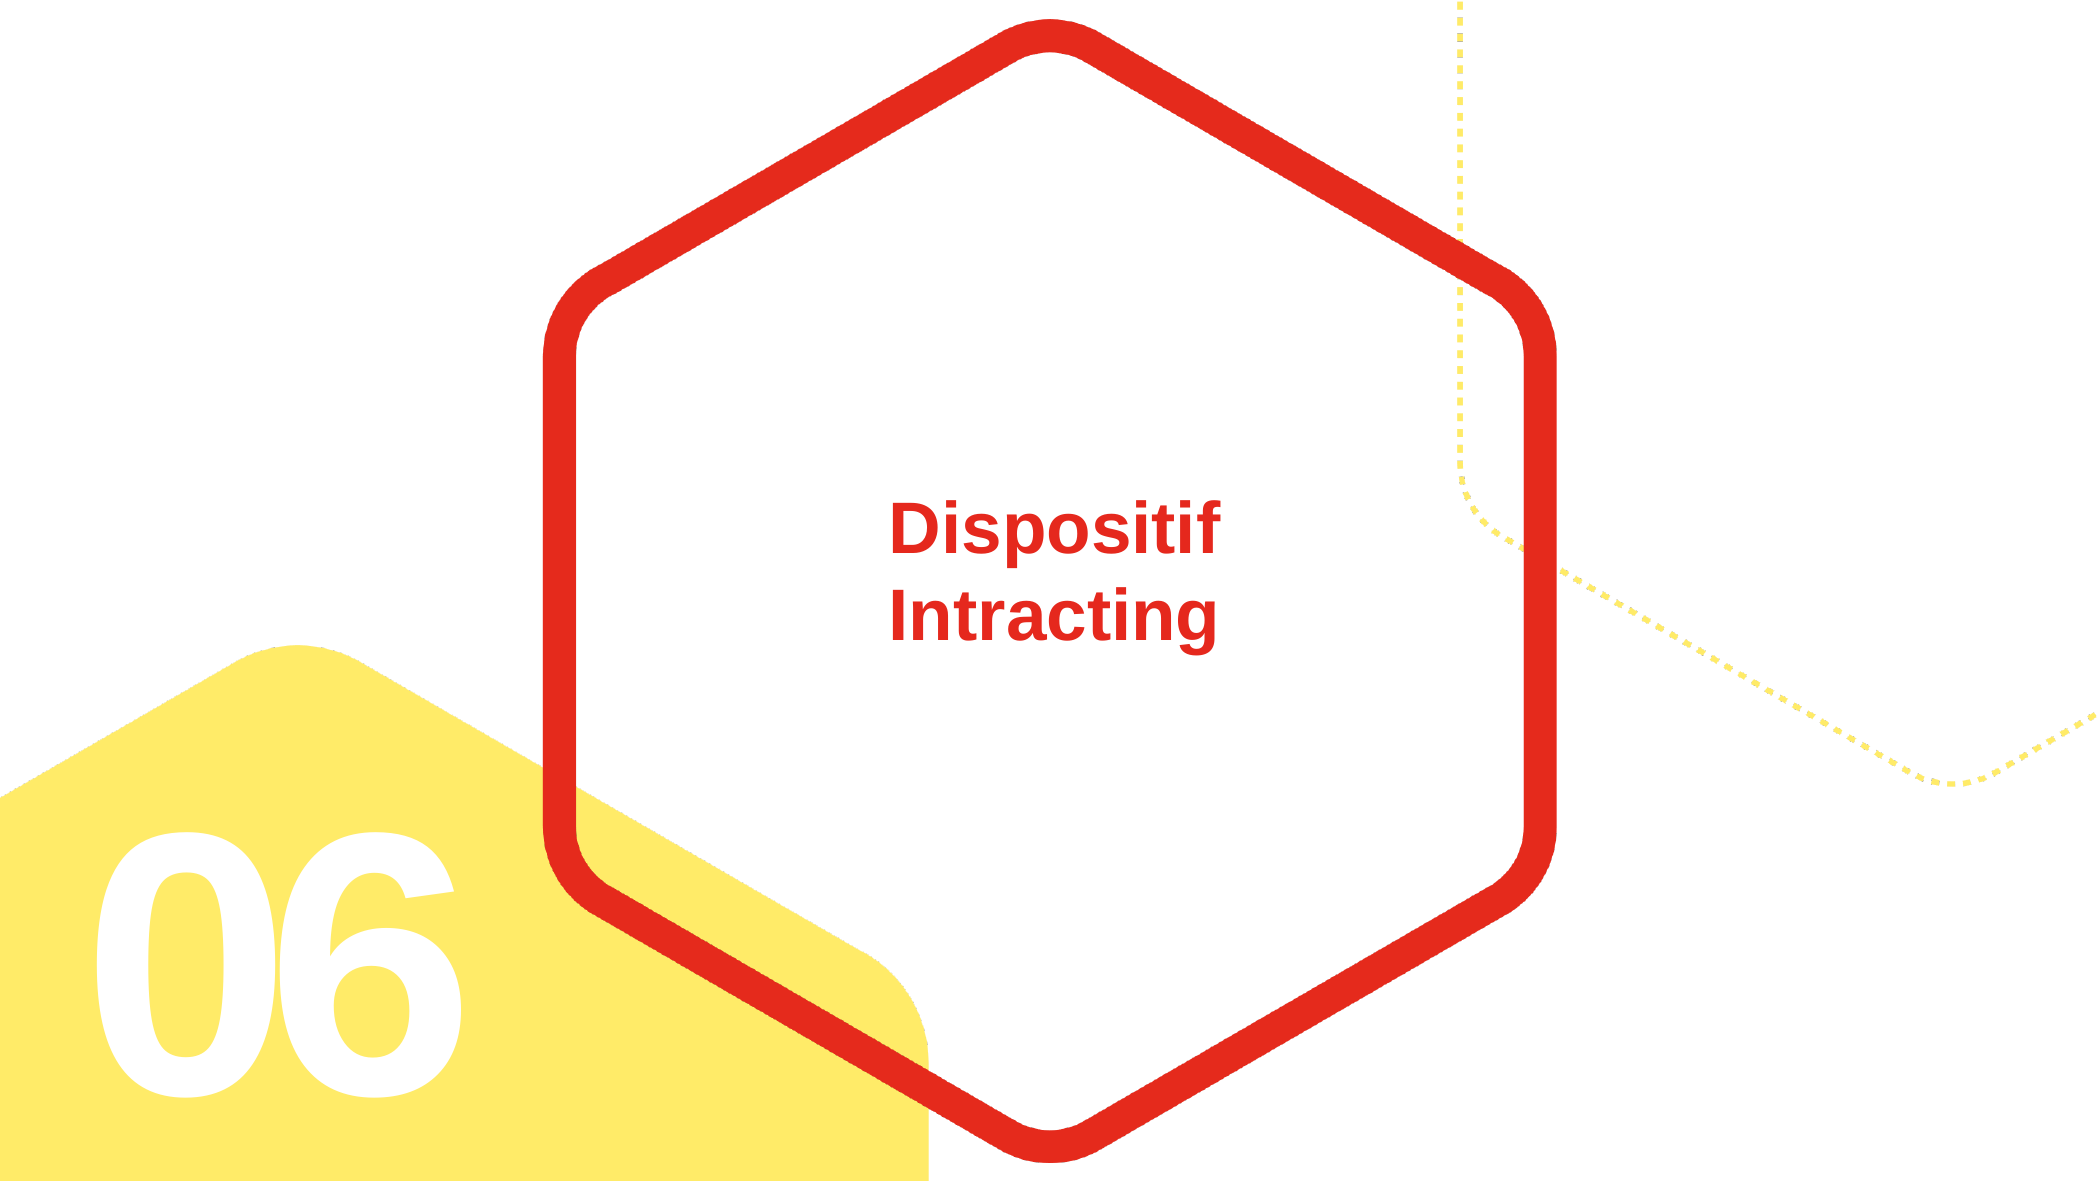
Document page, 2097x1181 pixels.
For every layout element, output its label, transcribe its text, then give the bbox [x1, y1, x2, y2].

list 06 [12, 763, 545, 1177]
picture [0, 1, 2097, 1181]
title Dispositif Intracting [650, 417, 1459, 751]
